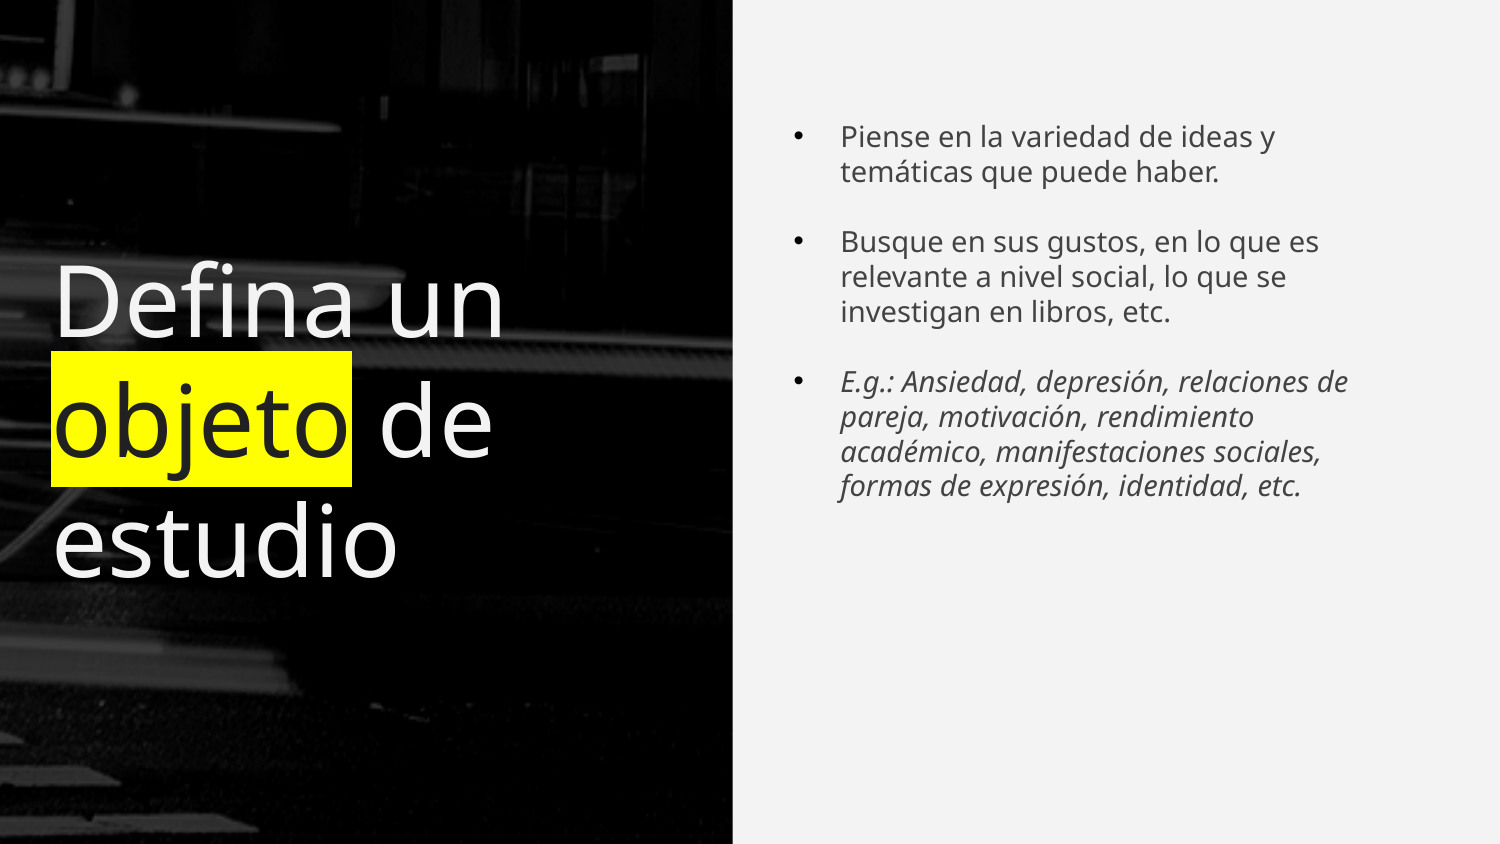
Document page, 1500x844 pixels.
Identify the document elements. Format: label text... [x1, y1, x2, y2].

text_box Piense en la variedad de ideas y temáticas que puede haber. Busque en sus gustos, en lo que es relevante a nivel social, lo que se investigan en libros, etc. E.g.: Ansiedad, depresión, relaciones de pareja, motivación, rendimiento académico, manifestaciones sociales, formas de expresión, identidad, etc. [778, 103, 1404, 323]
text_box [0, 0, 733, 844]
